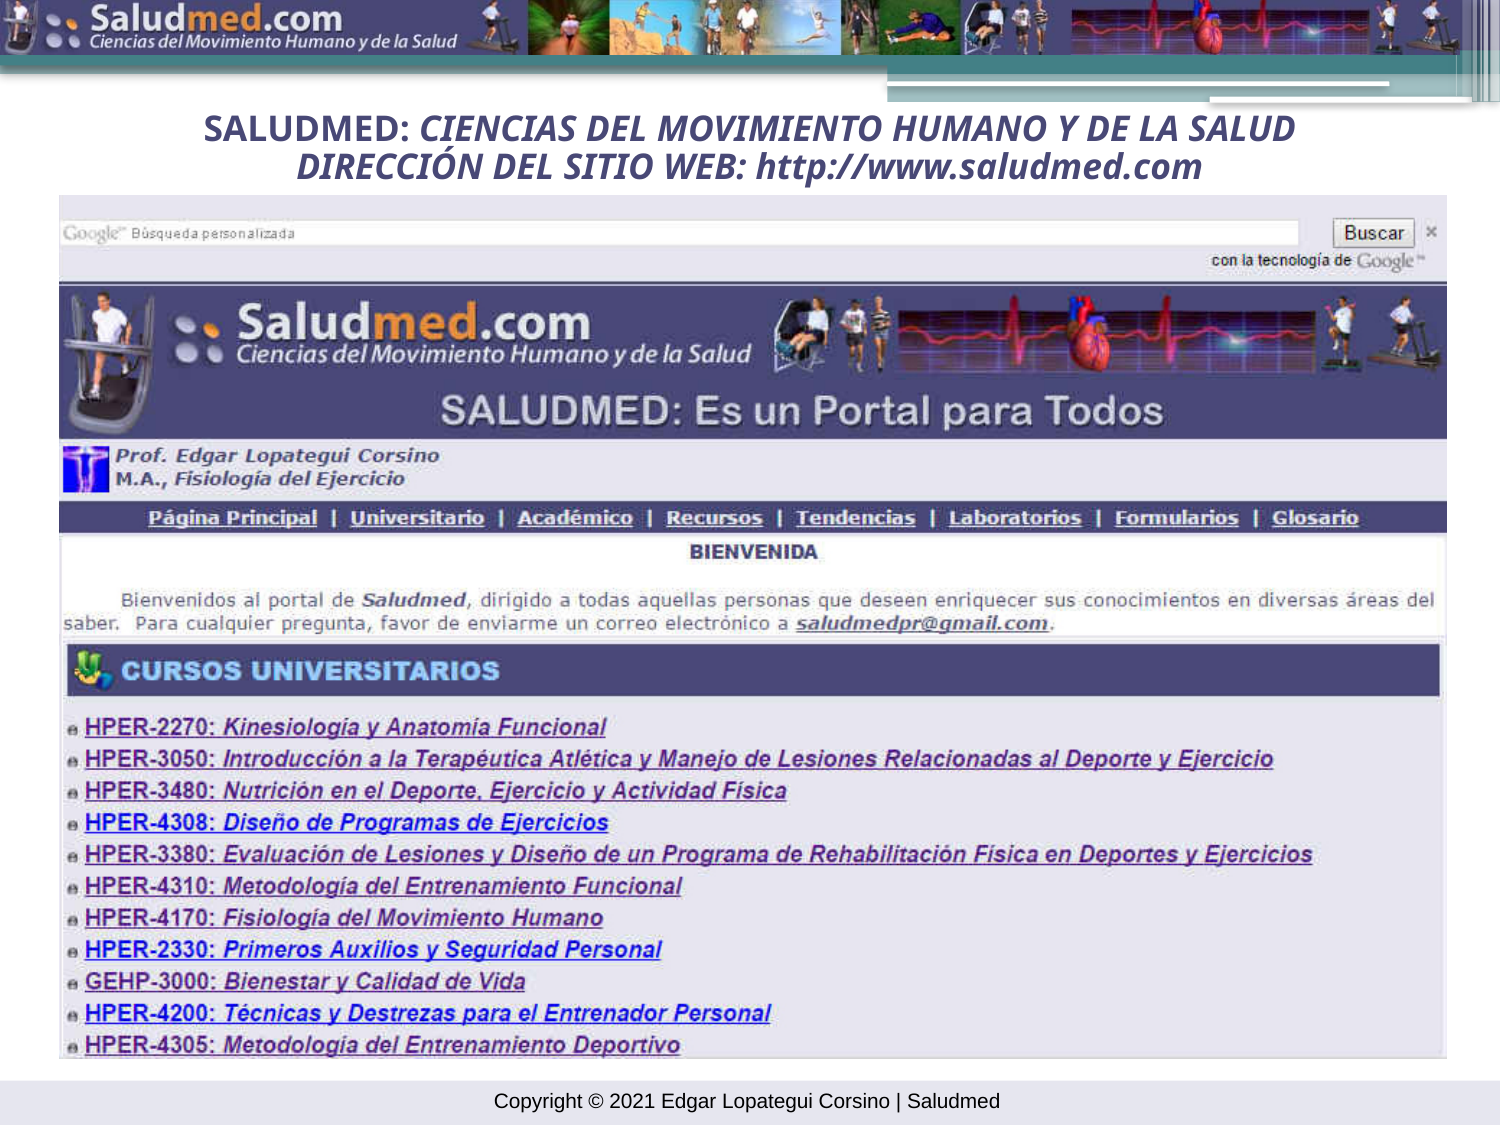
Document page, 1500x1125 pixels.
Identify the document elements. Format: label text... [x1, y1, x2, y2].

picture [0, 0, 1460, 55]
picture [58, 195, 1448, 1059]
text_box SALUDMED: CIENCIAS DEL MOVIMIENTO HUMANO Y DE LA SALUD DIRECCIÓN DEL SITIO WEB: http://www.saludmed.com [0, 113, 1500, 185]
